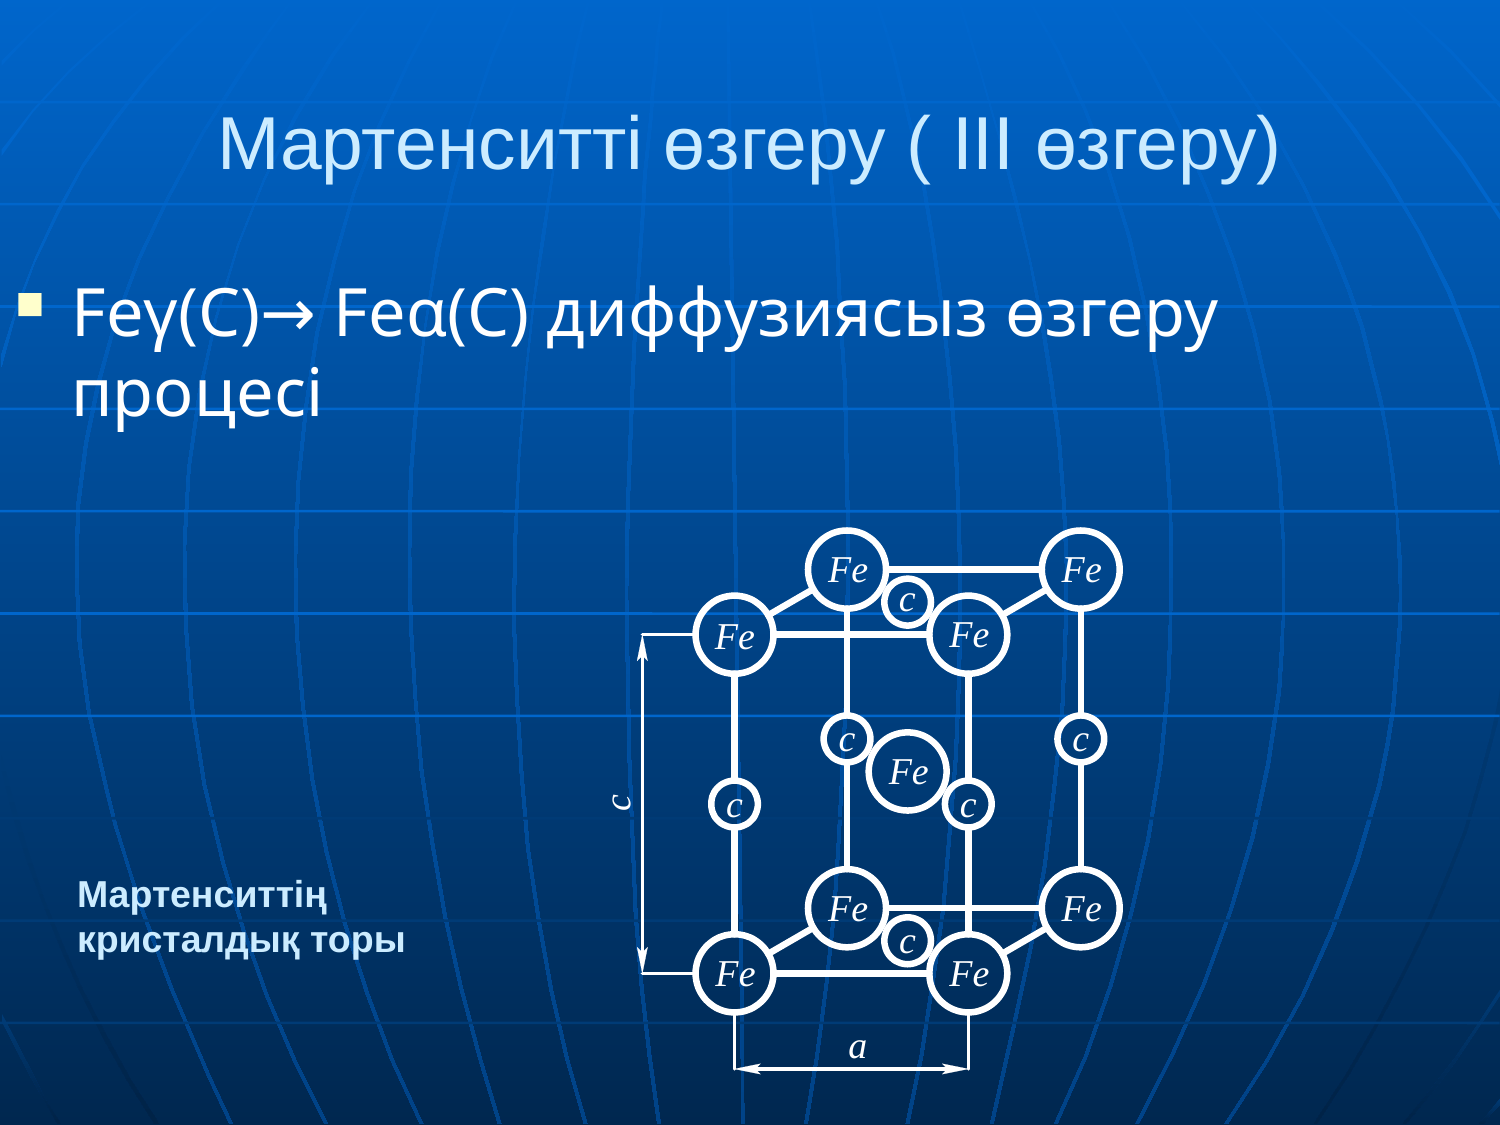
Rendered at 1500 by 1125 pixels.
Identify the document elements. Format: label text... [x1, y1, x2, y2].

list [602, 501, 1150, 1088]
title Мартенситті өзгеру ( III өзгеру) [75, 45, 1425, 233]
list Feγ(С)→ Feα(С) диффузиясыз өзгеру процесі [0, 262, 1350, 1006]
text_box Мартенситтің кристалдық торы [62, 862, 575, 968]
